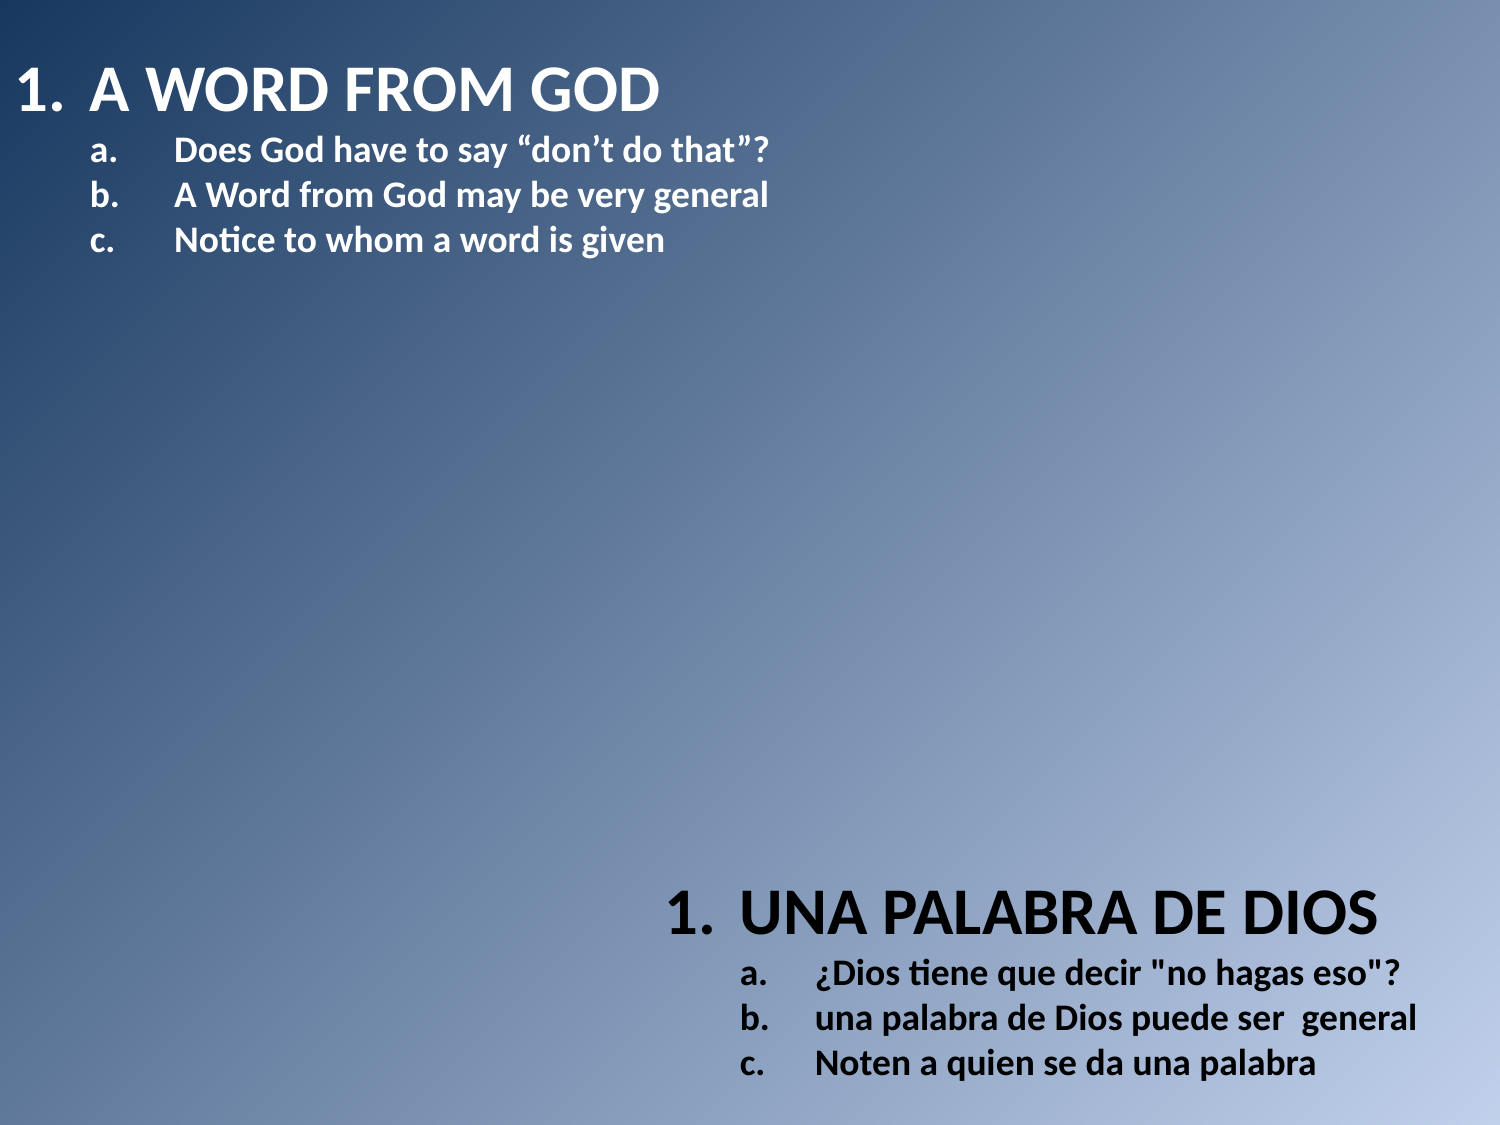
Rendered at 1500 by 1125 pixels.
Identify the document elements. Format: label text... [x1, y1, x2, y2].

text_box A WORD FROM GOD Does God have to say “don’t do that”? A Word from God may be very general Notice to whom a word is given [0, 37, 1038, 268]
text_box UNA PALABRA DE DIOS ¿Dios tiene que decir "no hagas eso"? una palabra de Dios puede ser general Noten a quien se da una palabra [650, 860, 1500, 1091]
